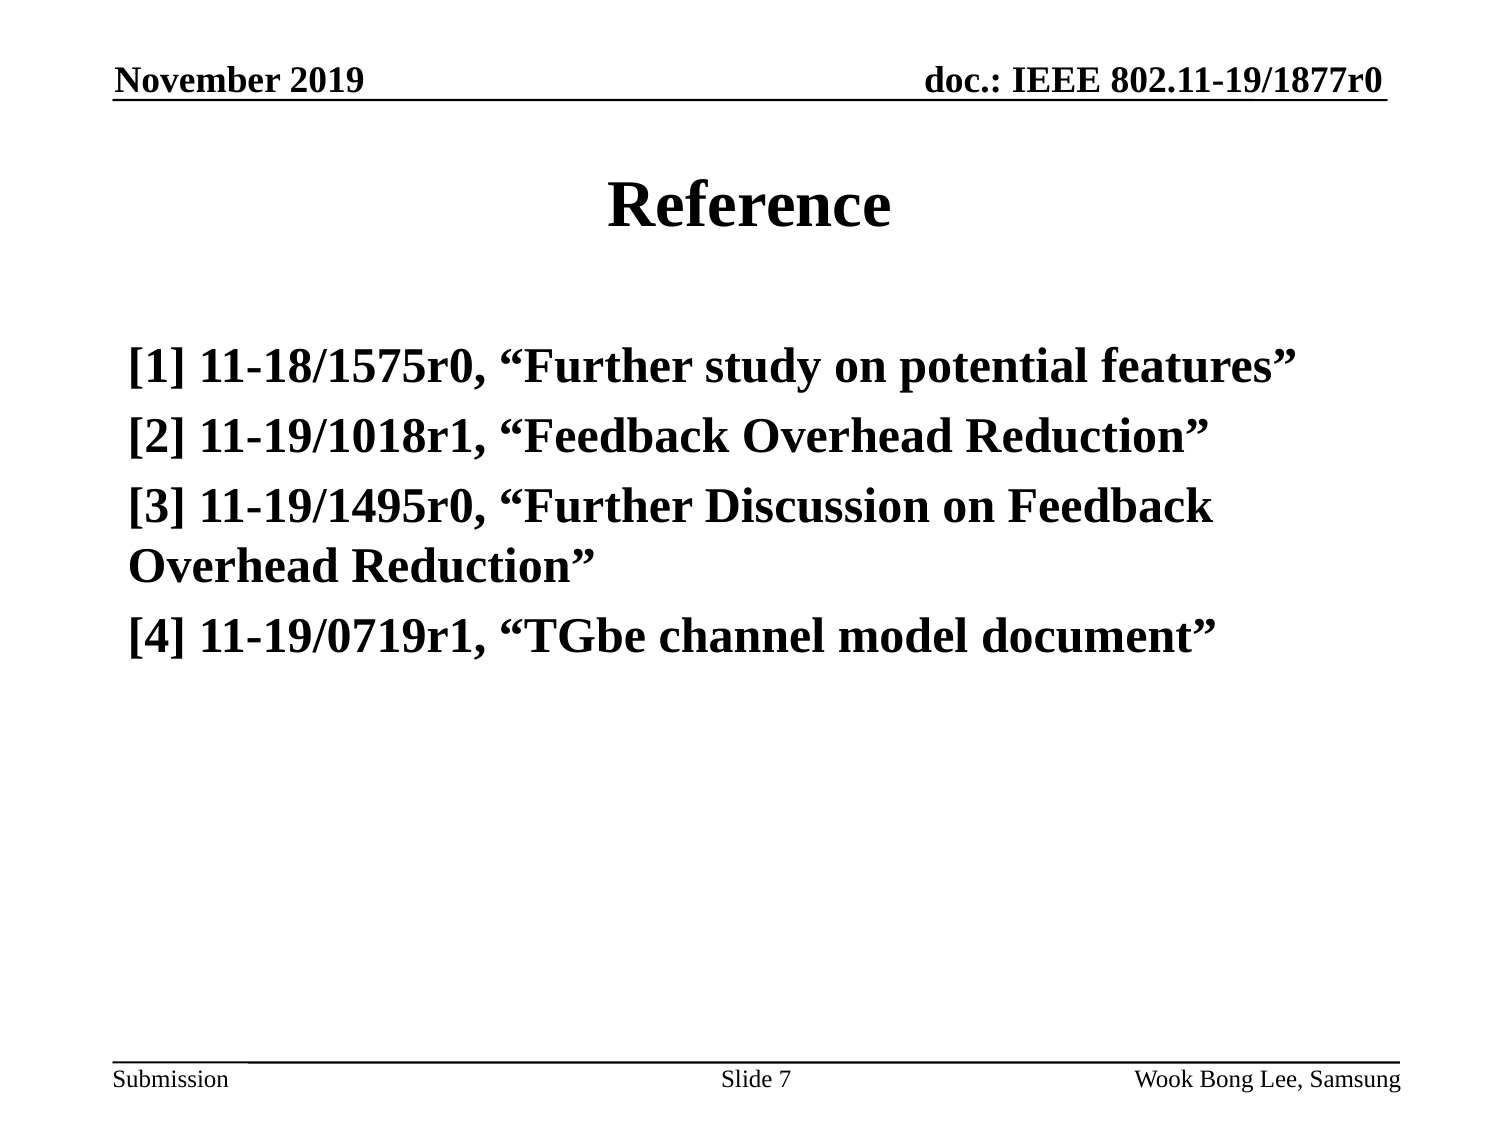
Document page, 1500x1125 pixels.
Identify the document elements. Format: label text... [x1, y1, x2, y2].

title Reference [112, 112, 1388, 288]
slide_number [114, 54, 368, 101]
list [1] 11-18/1575r0, “Further study on potential features” [2] 11-19/1018r1, “Feedback Overhead Reduction” [3] 11-19/1495r0, “Further Discussion on Feedback Overhead Reduction” [4] 11-19/0719r1, “TGbe channel model document” [112, 324, 1388, 1001]
slide_number Slide 7 [712, 1061, 800, 1093]
footer Wook Bong Lee, Samsung [1130, 1061, 1402, 1093]
